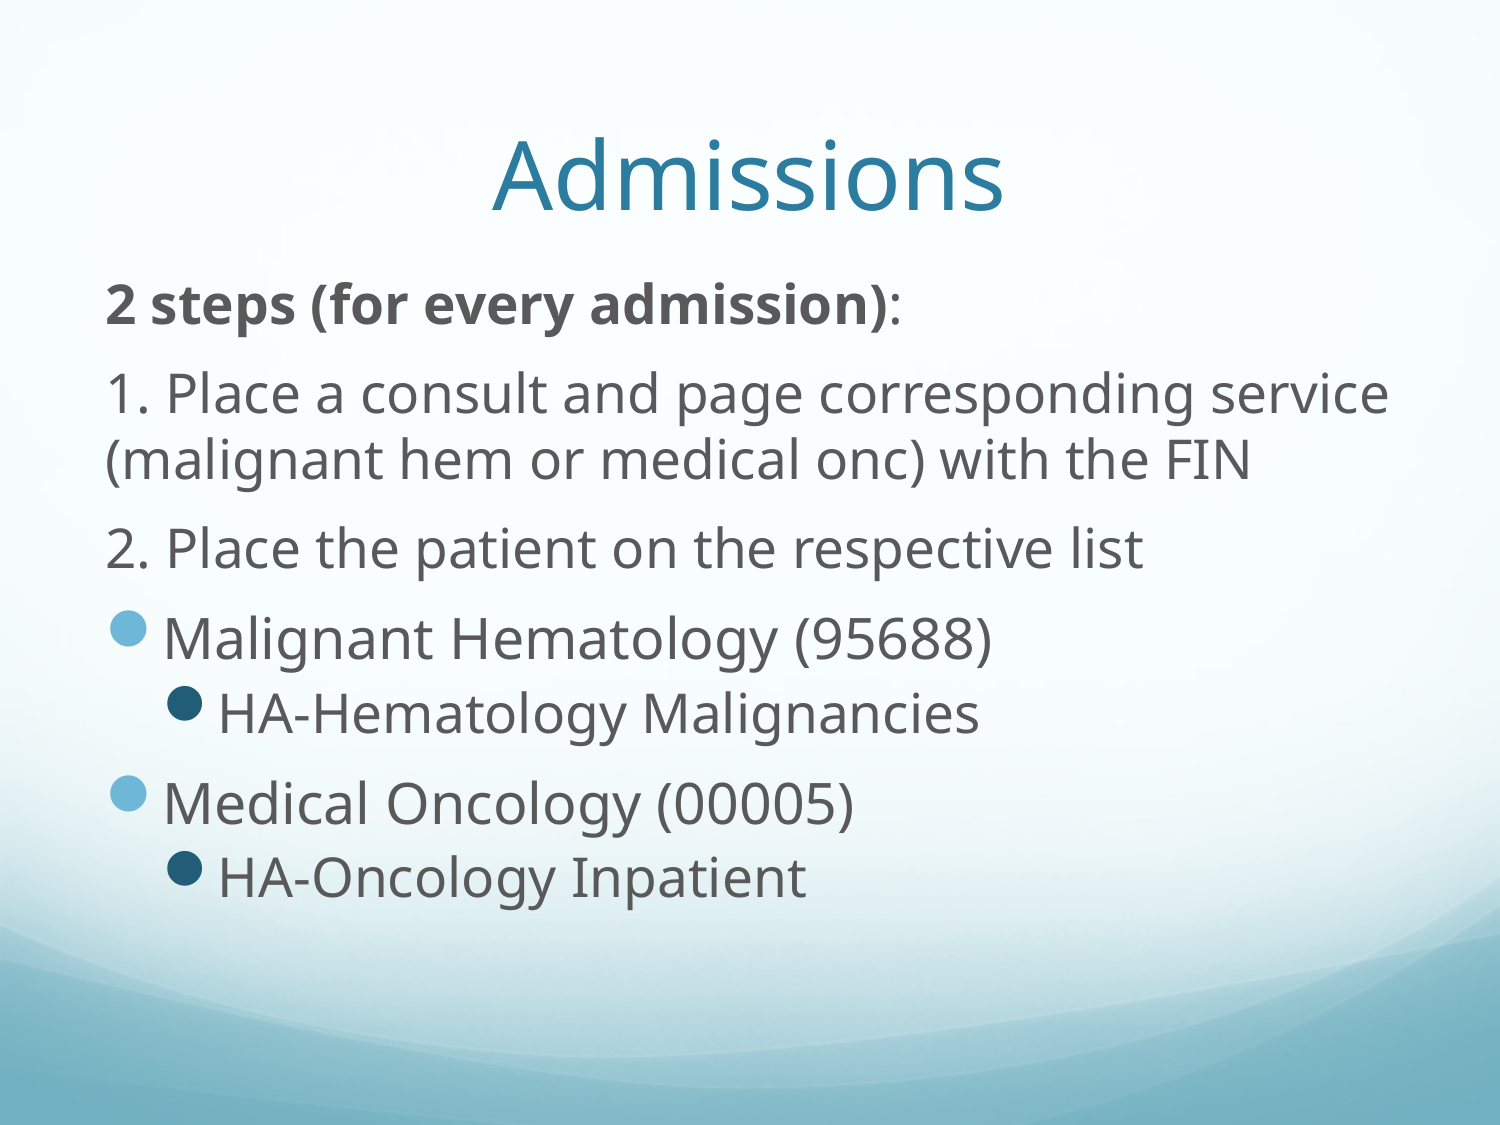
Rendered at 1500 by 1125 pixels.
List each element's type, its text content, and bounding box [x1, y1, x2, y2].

title Admissions [90, 17, 1410, 237]
list 2 steps (for every admission): 1. Place a consult and page corresponding service (malignant hem or medical onc) with the FIN 2. Place the patient on the respective list Malignant Hematology (95688) HA-Hematology Malignancies Medical Oncology (00005) HA-Oncology Inpatient [90, 262, 1410, 975]
